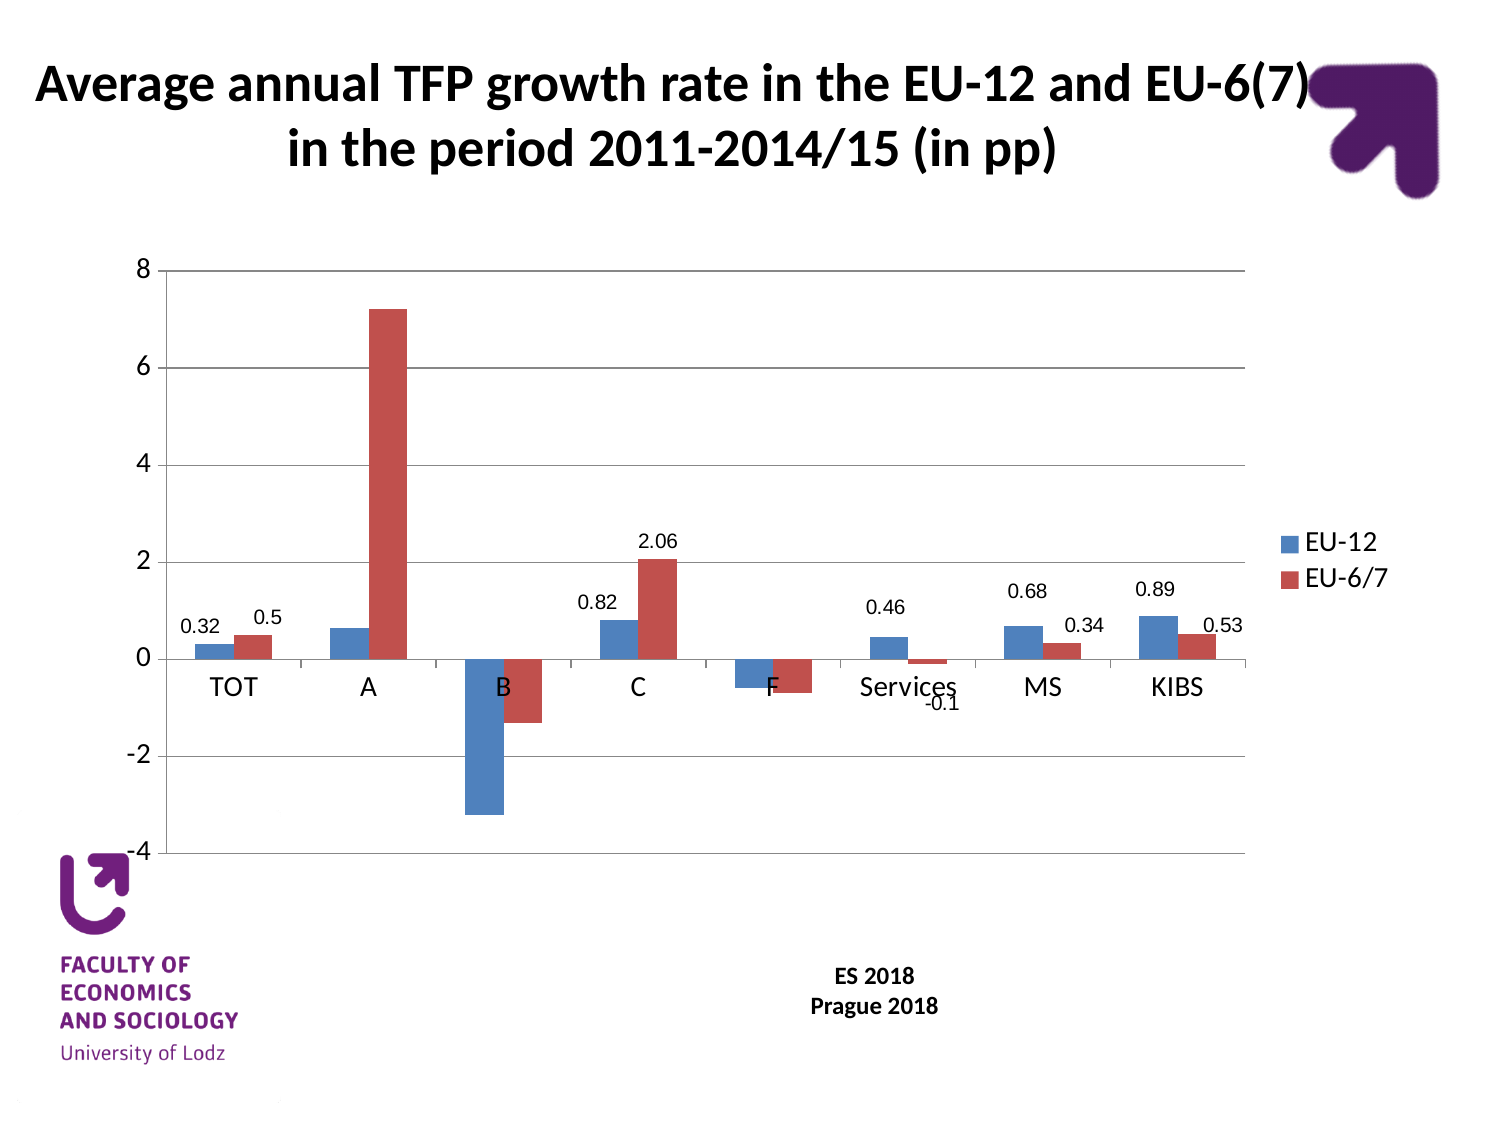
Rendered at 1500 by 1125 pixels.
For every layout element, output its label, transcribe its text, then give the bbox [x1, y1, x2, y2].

chart [100, 243, 1412, 882]
text_box Average annual TFP growth rate in the EU-12 and EU-6(7) in the period 2011-2014/15 (in pp) [17, 30, 1227, 194]
picture [17, 810, 282, 1104]
text_box ES 2018 Prague 2018 [313, 952, 1436, 1028]
picture [1232, 0, 1500, 266]
